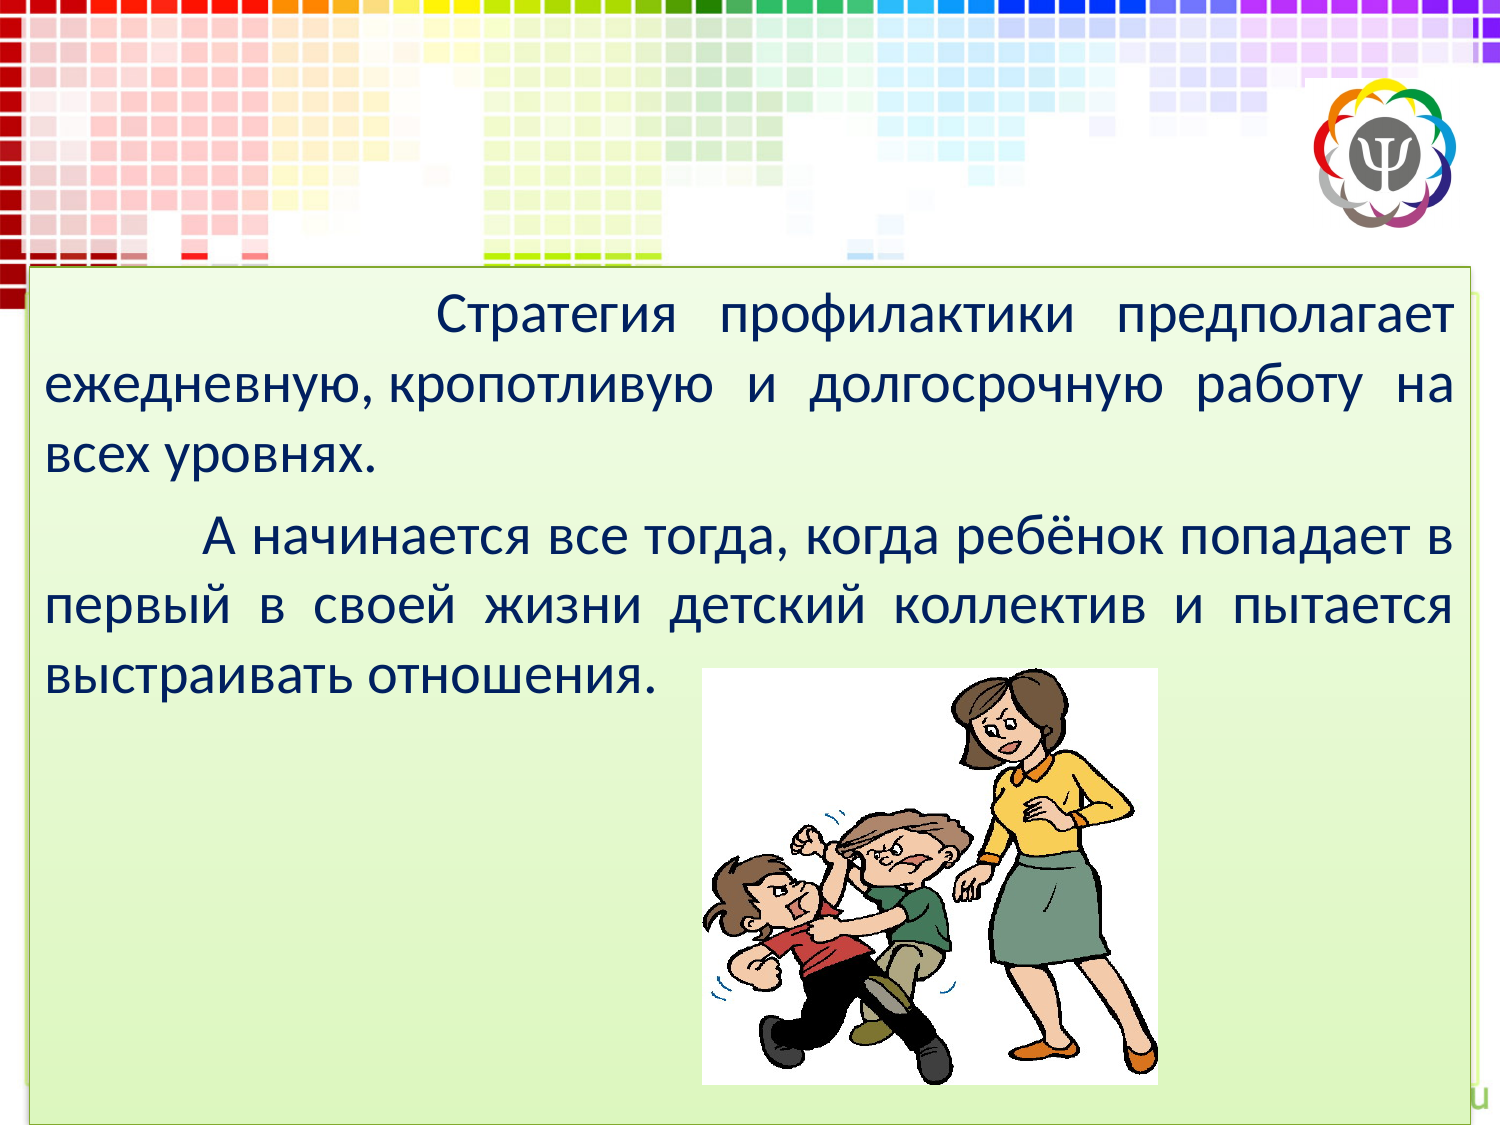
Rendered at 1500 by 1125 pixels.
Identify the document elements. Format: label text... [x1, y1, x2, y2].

picture [702, 668, 1158, 1086]
list Стратегия профилактики предполагает ежедневную, кропотливую и долгосрочную работу на всех уровнях. А начинается все тогда, когда ребёнок попадает в первый в своей жизни детский коллектив и пытается выстраивать отношения. [29, 266, 1471, 1125]
picture [0, 0, 1500, 1125]
